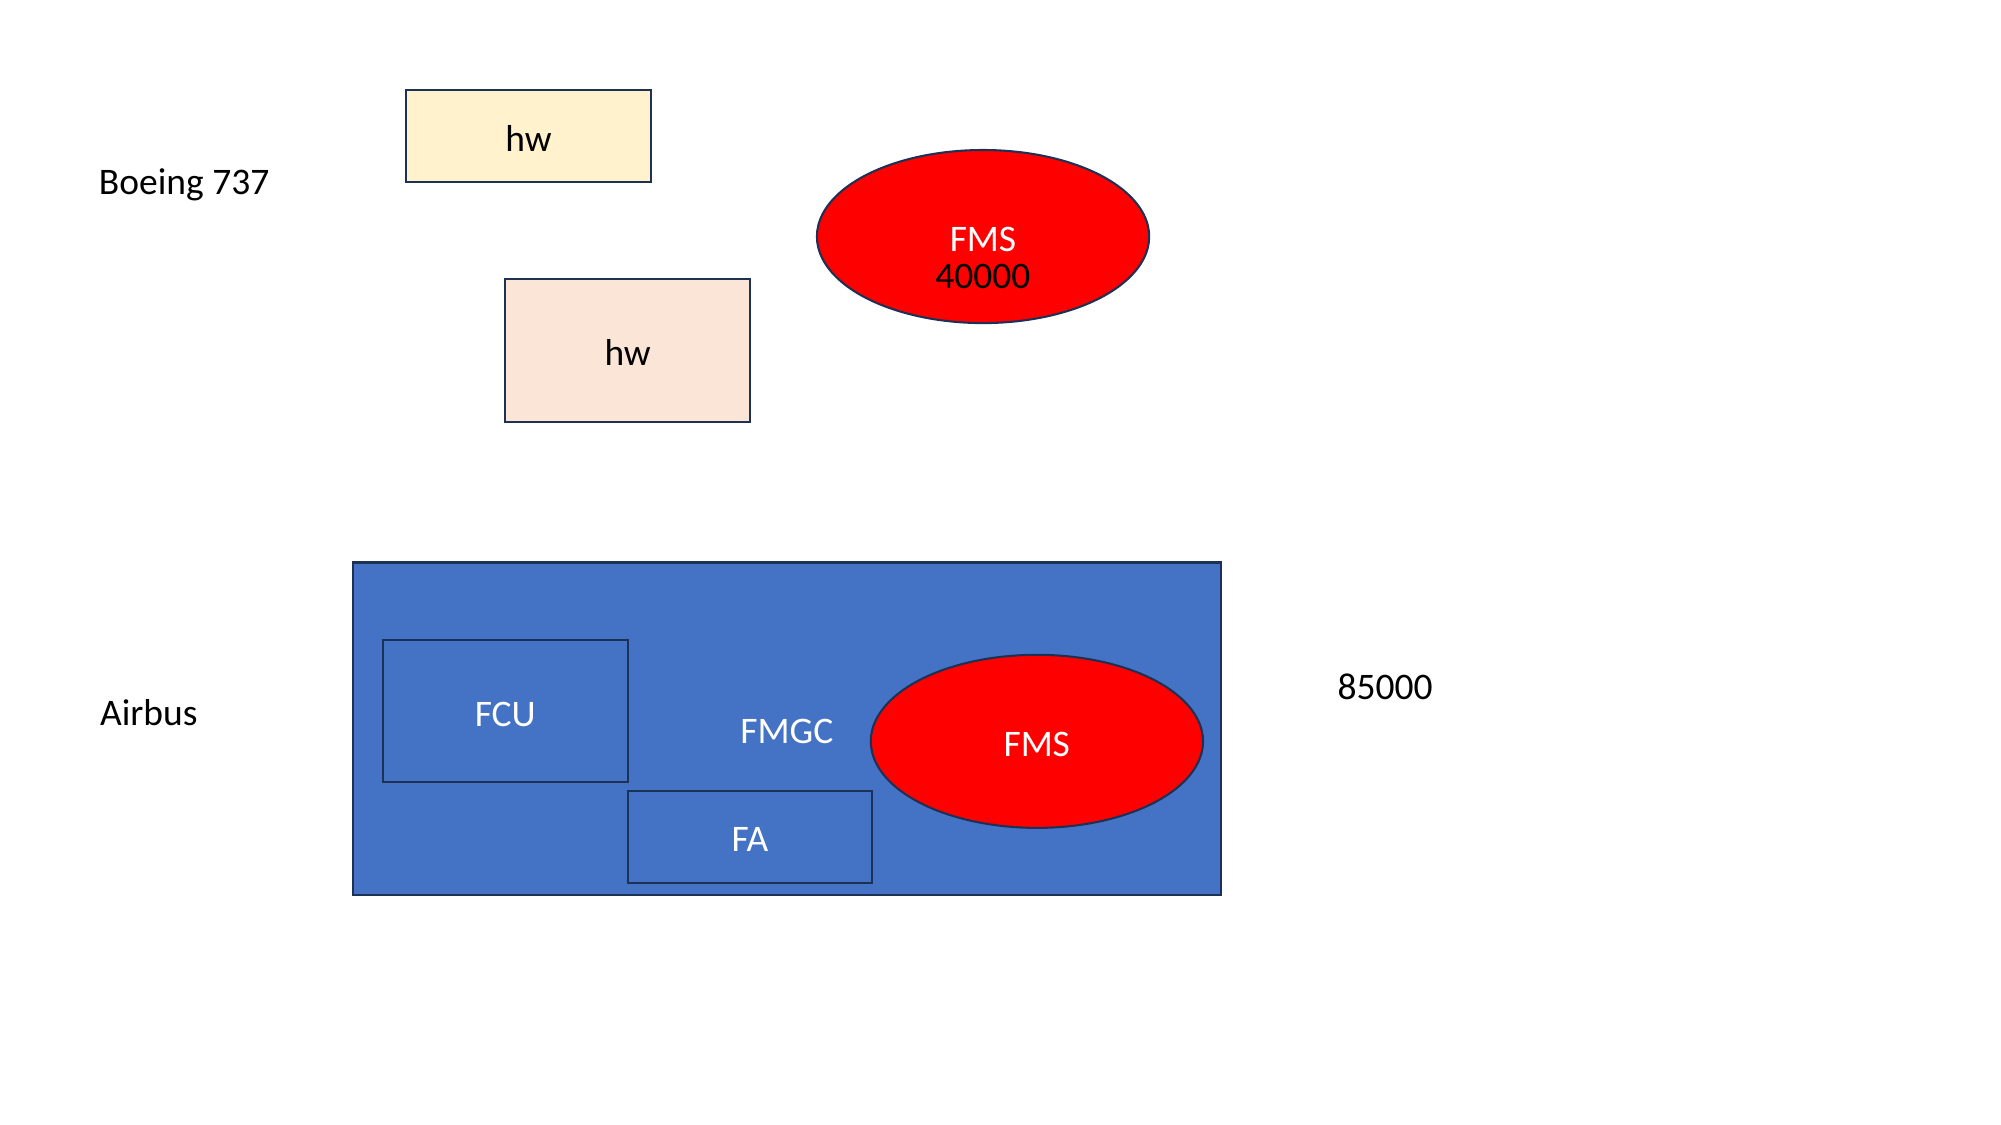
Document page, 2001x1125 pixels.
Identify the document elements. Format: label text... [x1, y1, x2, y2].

text_box hw [405, 89, 652, 183]
text_box Boeing 737 [84, 149, 285, 210]
text_box FA [627, 790, 873, 884]
text_box FMS [869, 653, 1205, 829]
text_box hw [504, 278, 751, 423]
text_box Airbus [85, 680, 213, 741]
text_box 40000 [920, 243, 1046, 304]
text_box FMGC [352, 561, 1222, 896]
text_box FCU [382, 639, 629, 783]
text_box 85000 [1323, 654, 1448, 715]
text_box FMS [815, 148, 1151, 325]
